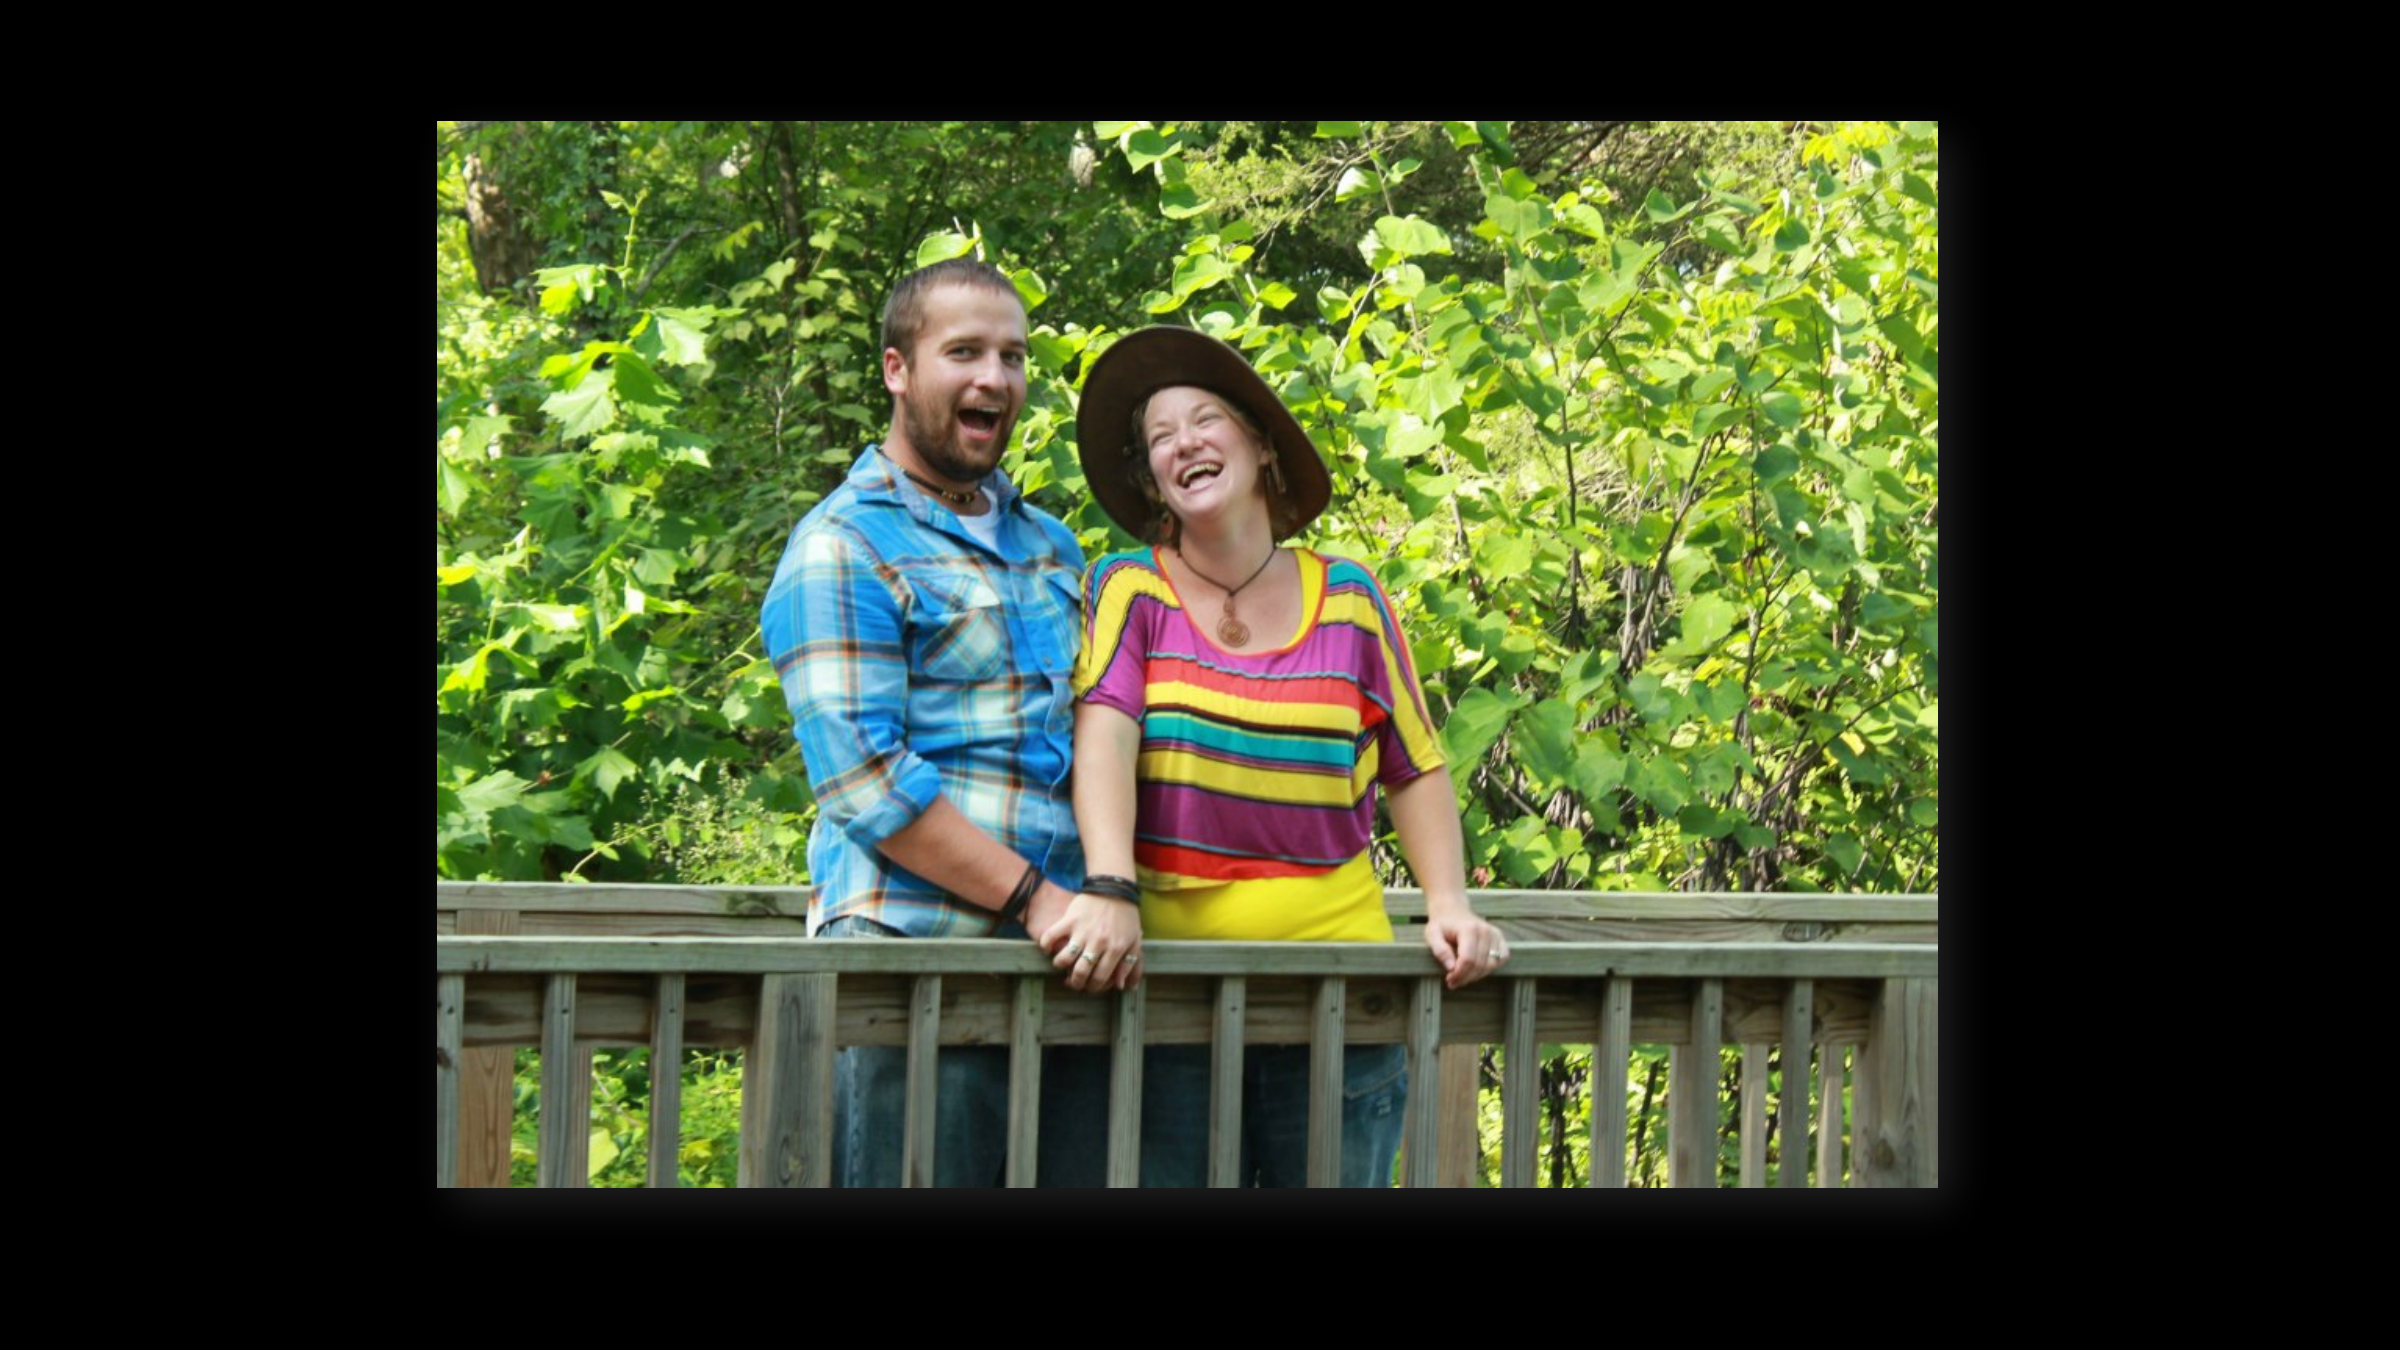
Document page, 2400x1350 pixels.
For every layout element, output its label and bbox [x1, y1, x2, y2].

picture [437, 121, 1938, 1188]
